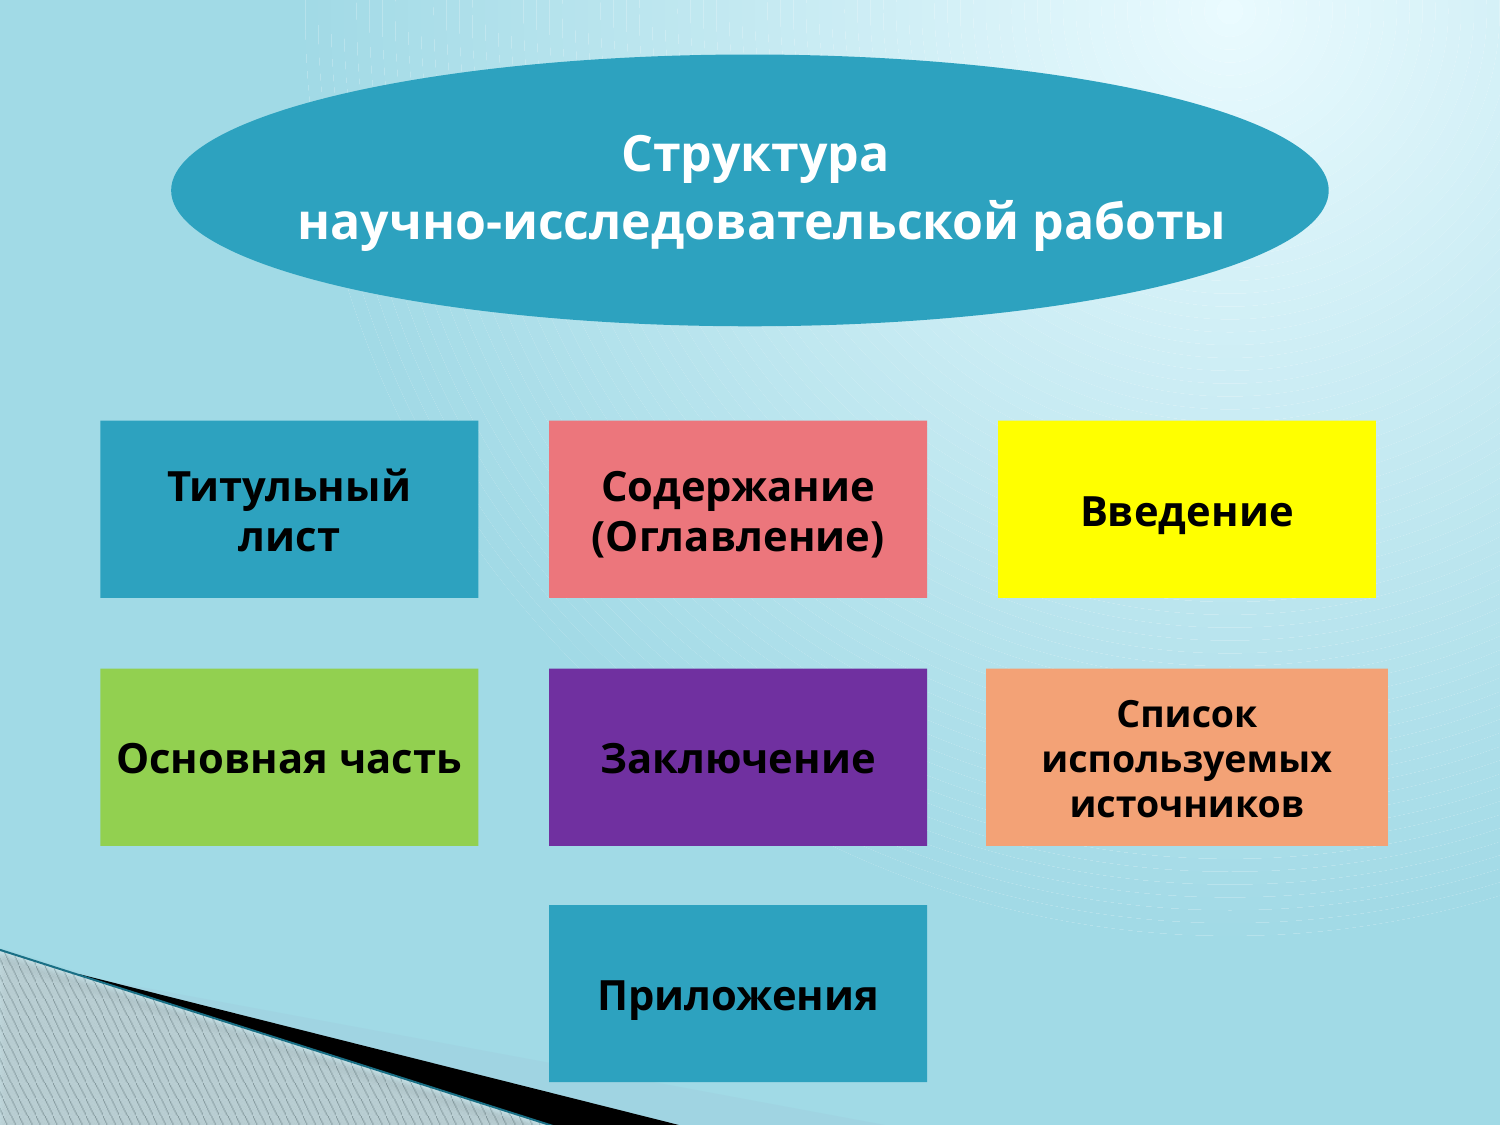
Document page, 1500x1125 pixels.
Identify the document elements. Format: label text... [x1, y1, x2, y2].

text_box [1247, 115, 1334, 265]
text_box Содержание (Оглавление) [545, 416, 932, 602]
text_box Титульный лист [96, 416, 483, 602]
text_box Список используемых источников [982, 664, 1392, 850]
text_box Основная часть [96, 664, 483, 850]
text_box Заключение [545, 664, 932, 850]
text_box [260, 49, 1240, 113]
text_box [166, 131, 218, 250]
text_box Приложения [545, 901, 932, 1087]
text_box Введение [994, 416, 1381, 602]
list Структура научно-исследовательской работы [218, 113, 1247, 767]
